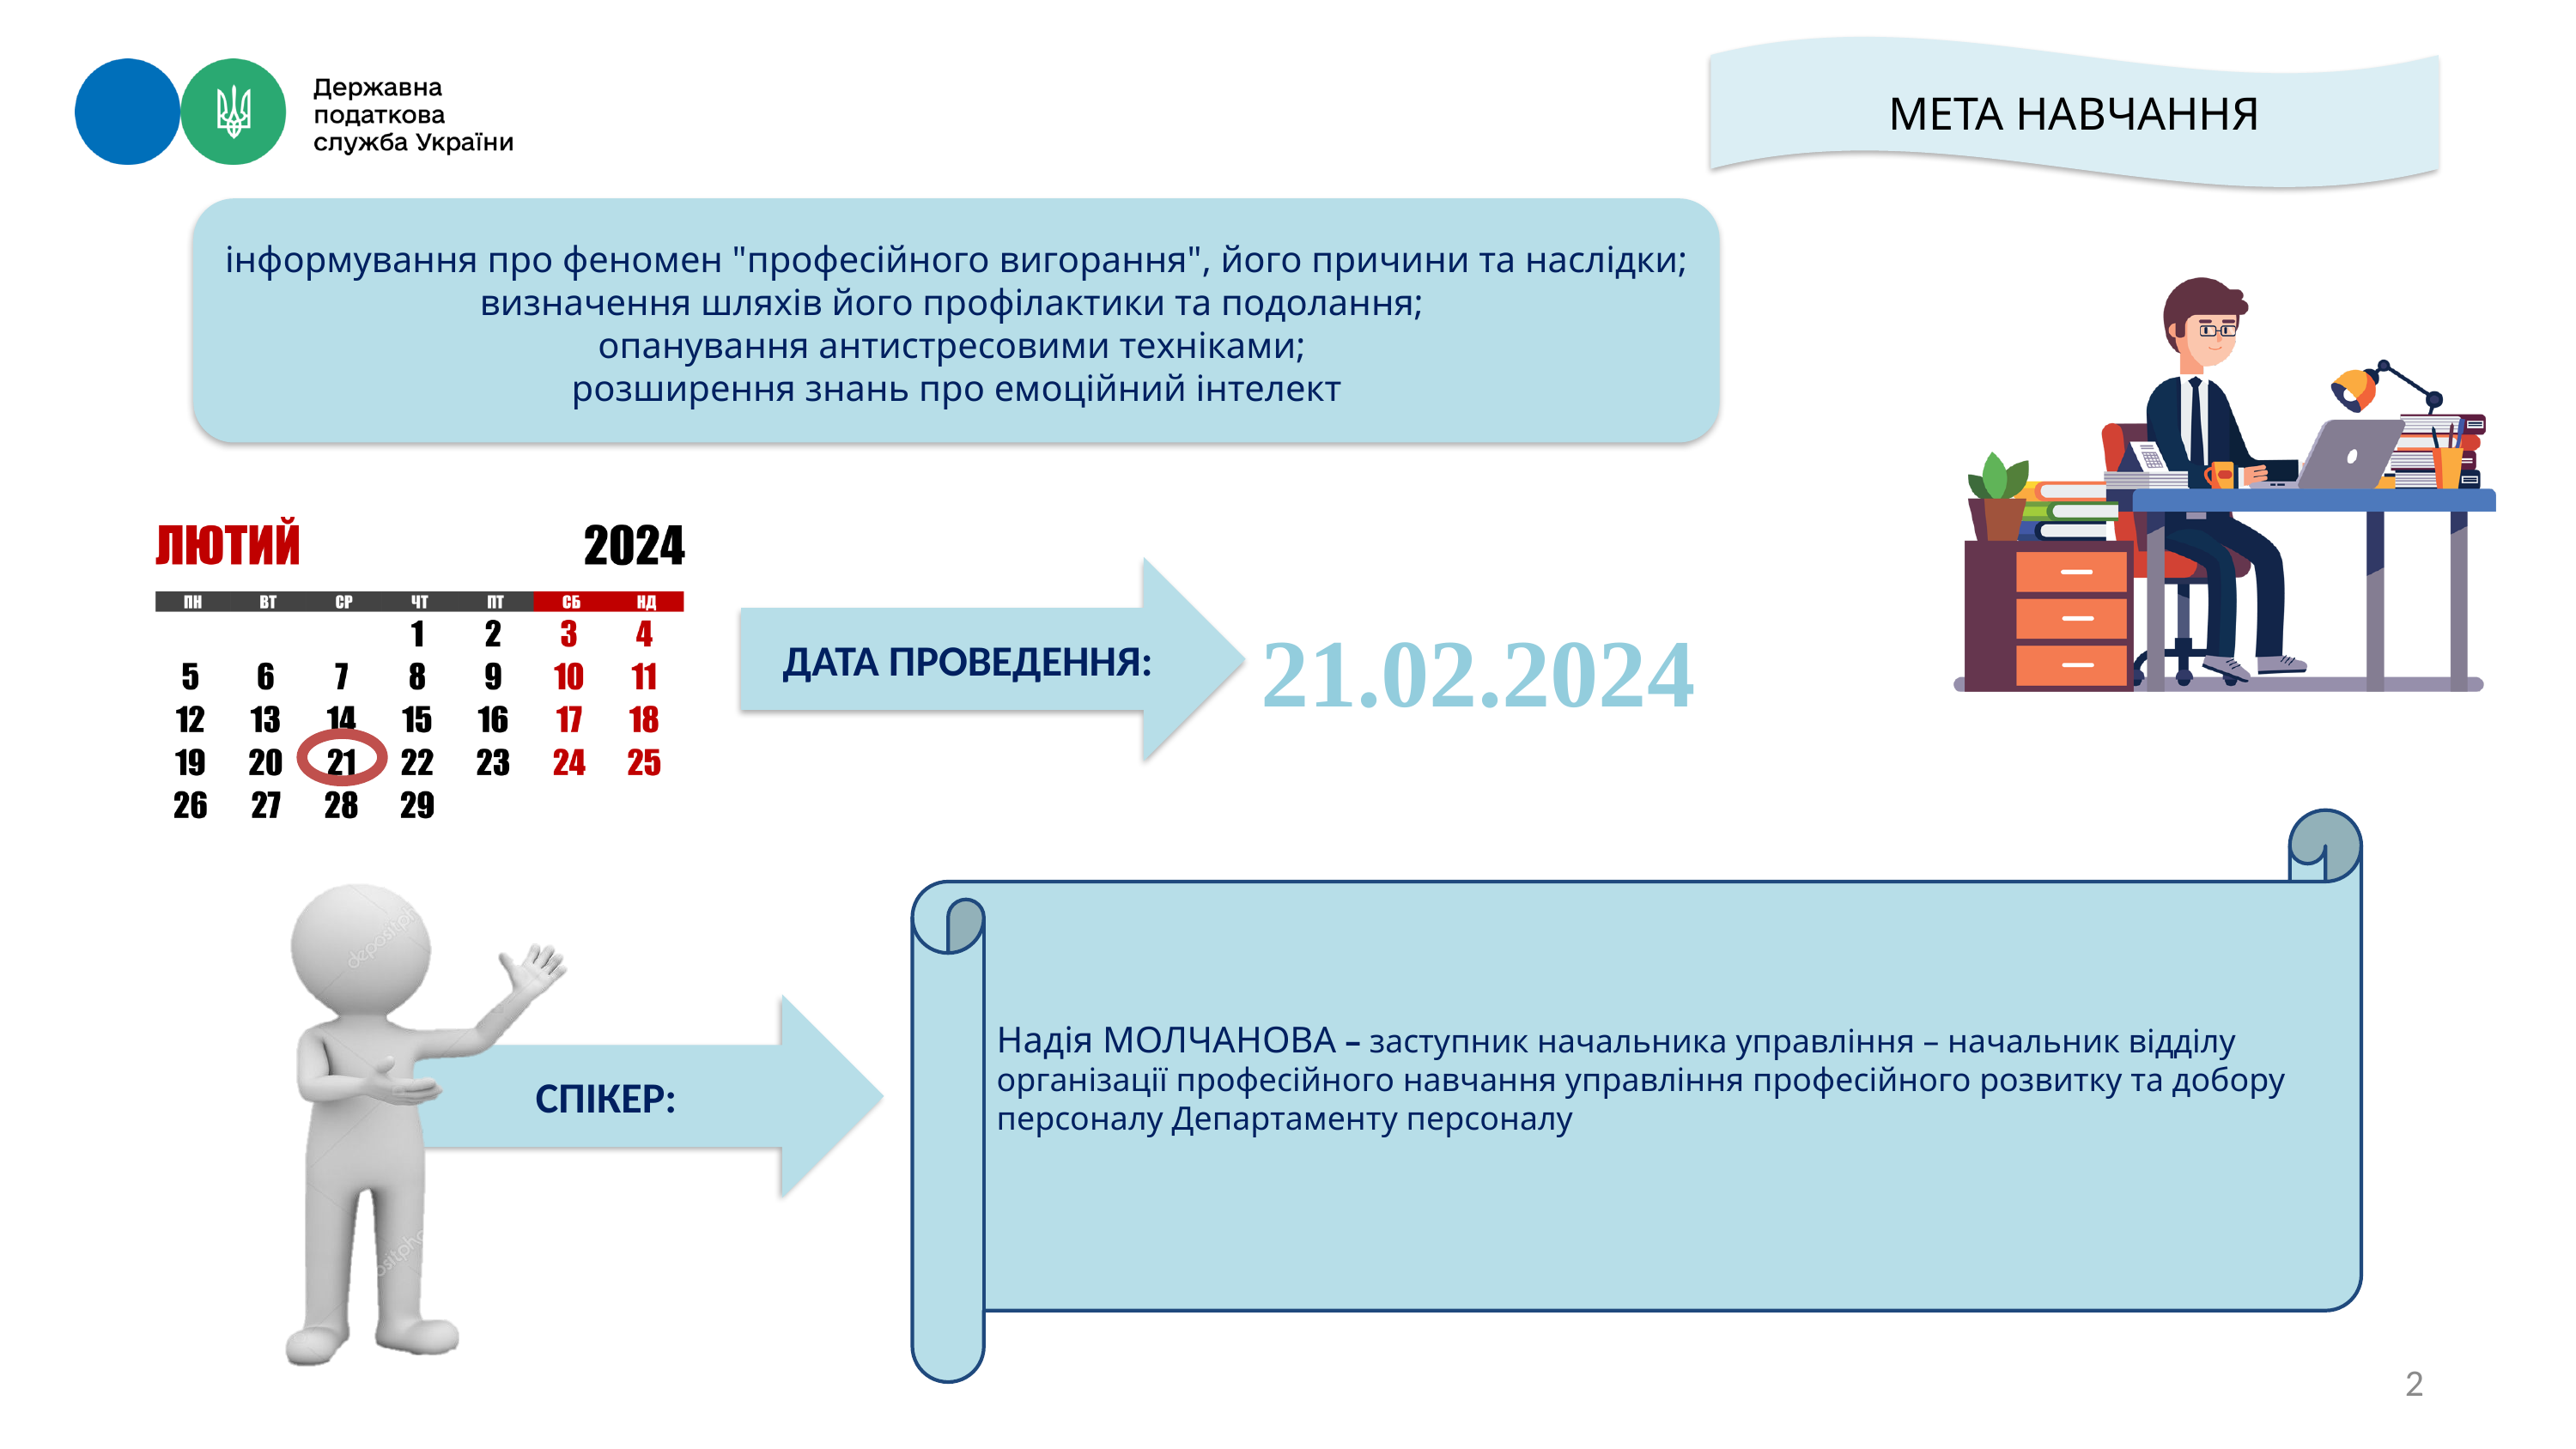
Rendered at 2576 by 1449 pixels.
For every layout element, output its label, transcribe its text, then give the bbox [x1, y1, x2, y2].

picture [75, 58, 515, 165]
text_box інформування про феномен "професійного вигорання", його причини та наслідки; визначення шляхів його профілактики та подолання; опанування антистресовими техніками; розширення знань про емоційний інтелект [191, 197, 1722, 445]
text_box СПІКЕР: [603, 992, 886, 1200]
text_box Надія МОЛЧАНОВА – заступник начальника управління – начальник відділу організації професійного навчання управління професійного розвитку та добору персоналу Департаменту персоналу [910, 808, 2364, 1385]
picture [131, 489, 709, 1426]
text_box 21.02.2024 [1248, 603, 1709, 733]
text_box МЕТА НАВЧАННЯ [1710, 36, 2439, 188]
text_box ДАТА ПРОВЕДЕННЯ: [739, 555, 1248, 763]
picture [1953, 276, 2496, 692]
slide_number 2 [1846, 1343, 2447, 1420]
